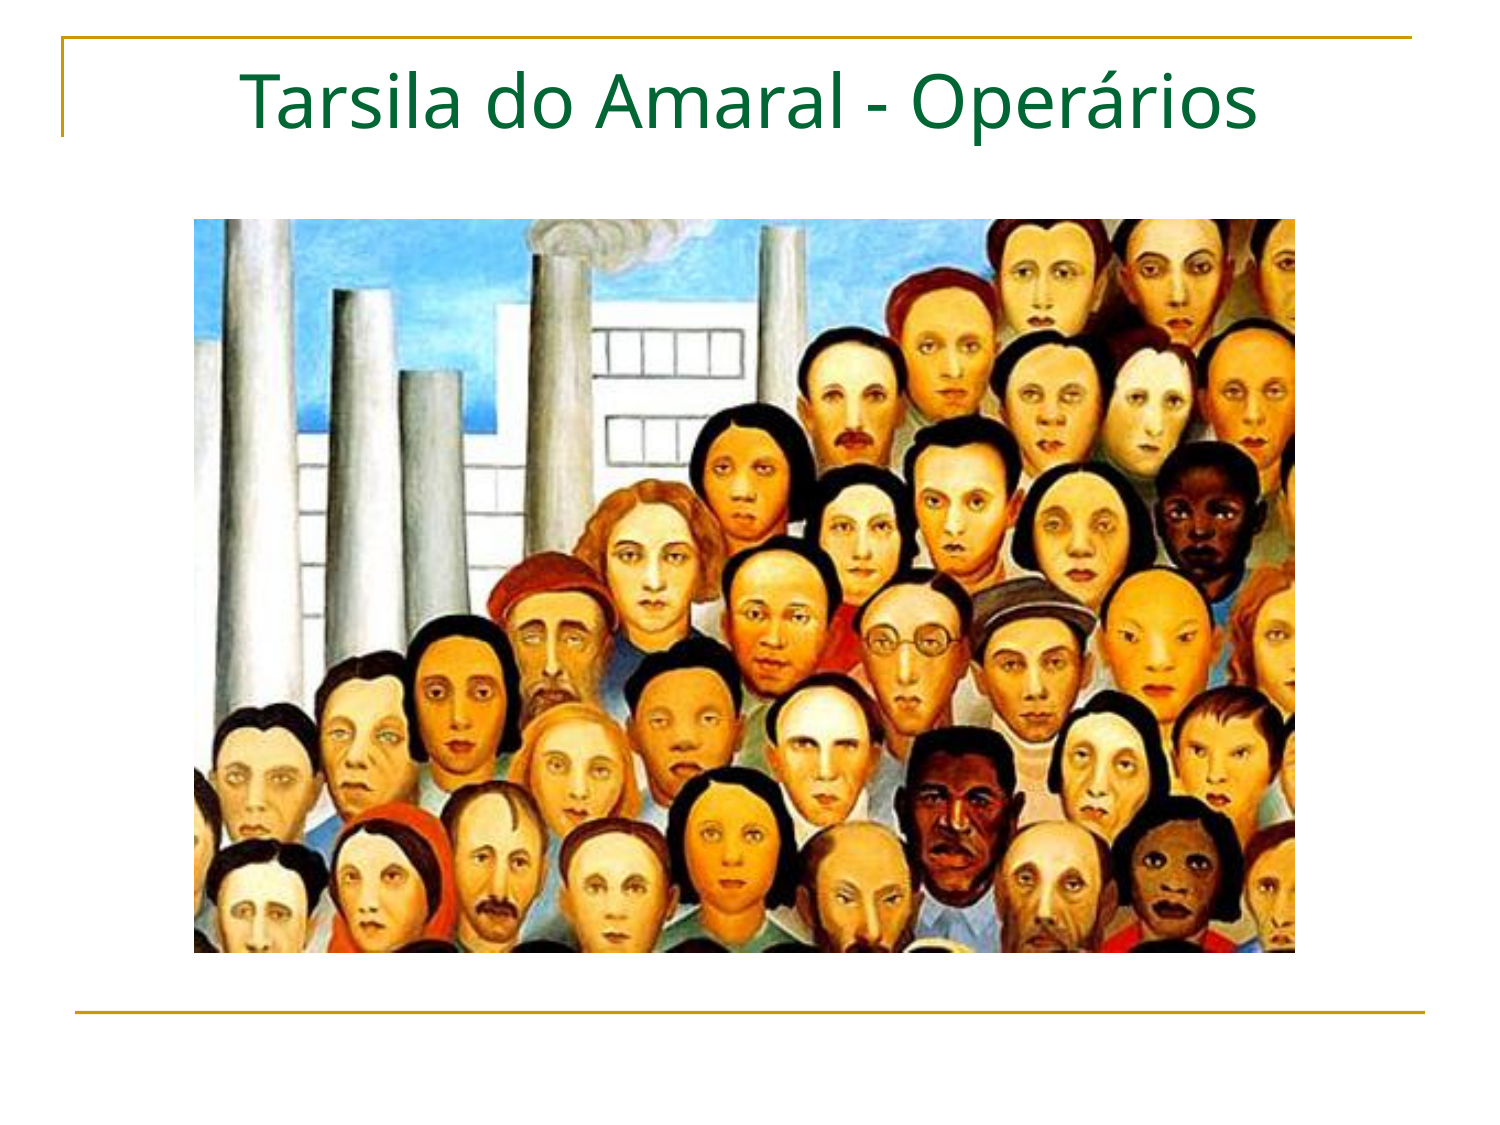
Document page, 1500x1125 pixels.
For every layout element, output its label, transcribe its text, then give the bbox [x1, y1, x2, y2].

title Tarsila do Amaral - Operários [74, 45, 1426, 162]
picture [194, 219, 1295, 953]
